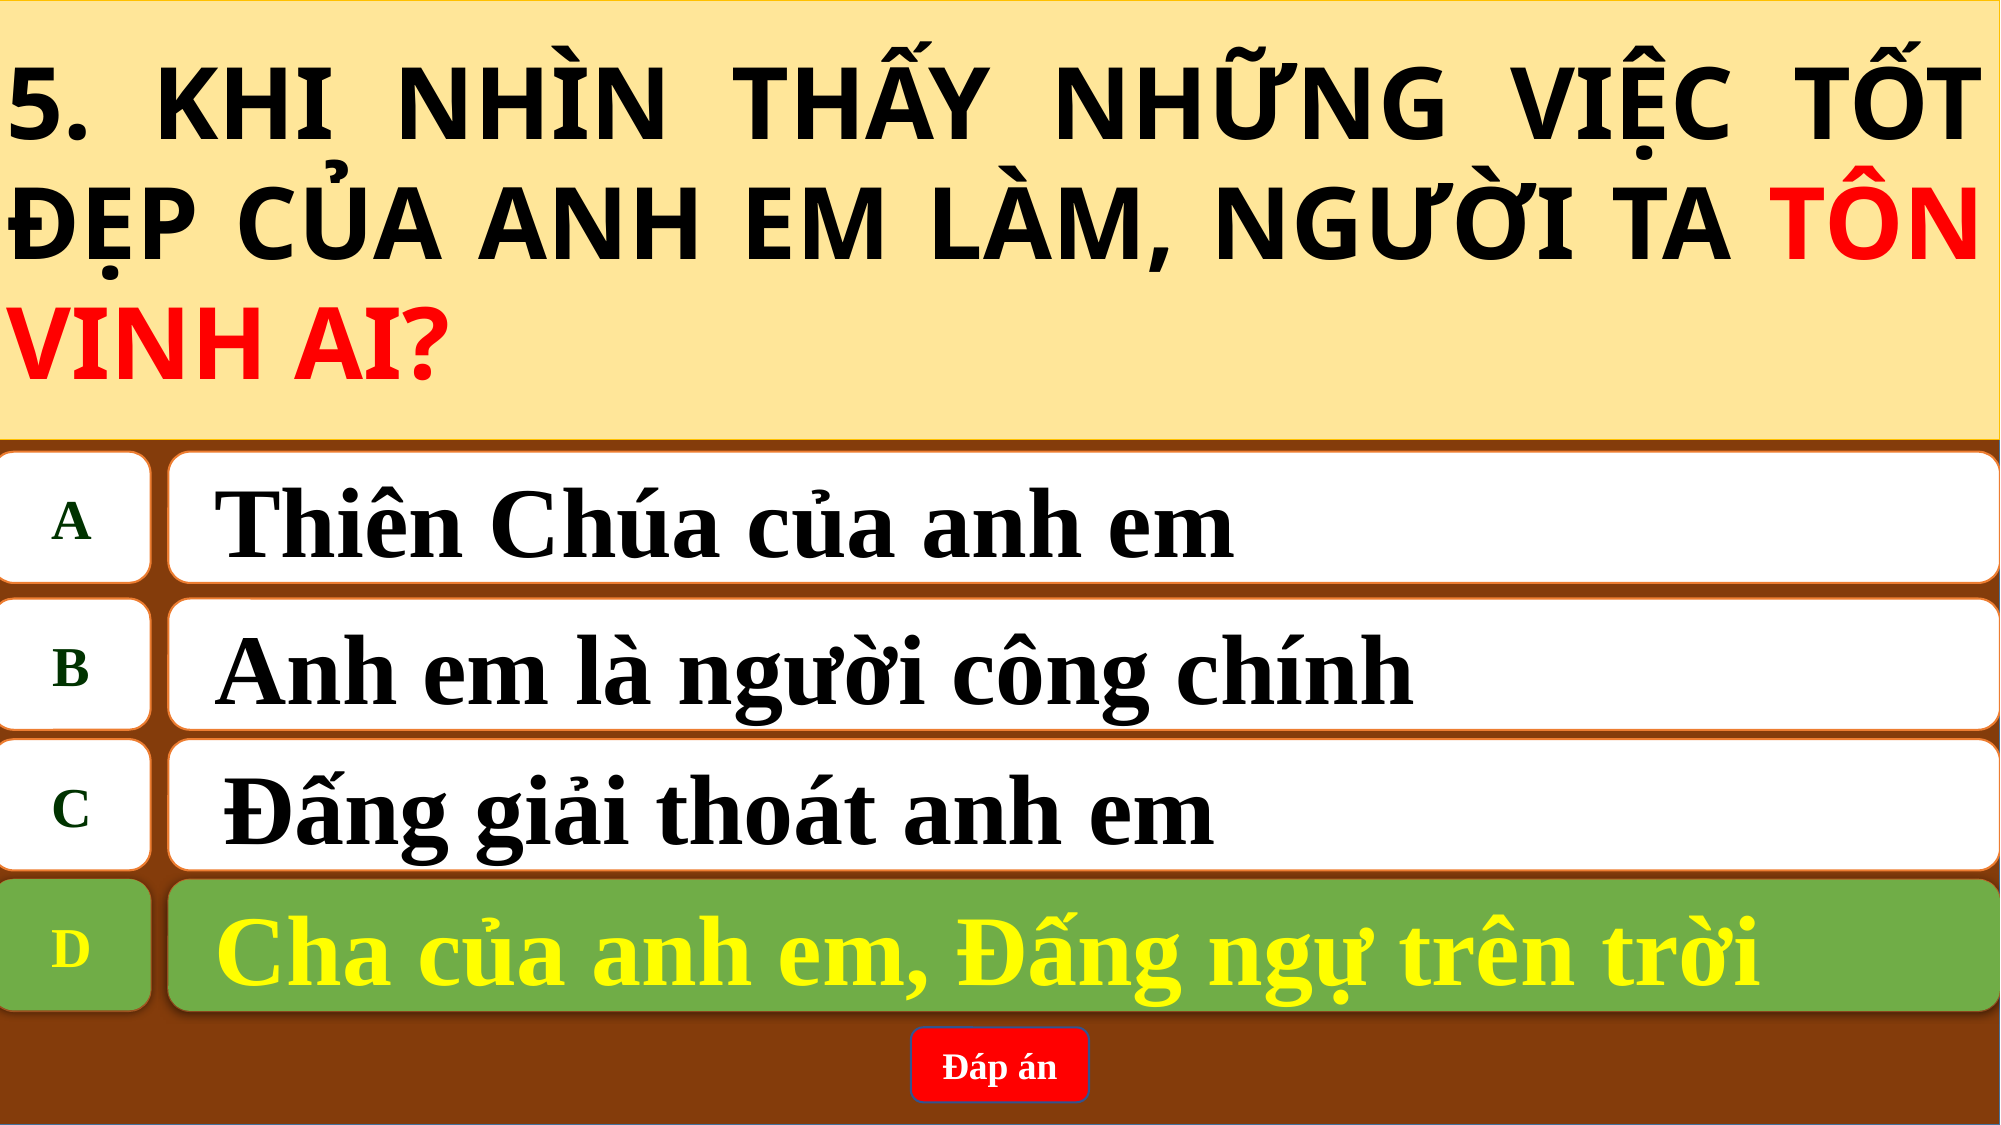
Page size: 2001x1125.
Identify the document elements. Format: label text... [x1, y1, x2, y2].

text_box [0, 871, 2000, 879]
text_box [0, 583, 2000, 598]
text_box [0, 598, 2000, 730]
text_box 5. KHI NHÌN THẤY NHỮNG VIỆC TỐT ĐẸP CỦA ANH EM LÀM, NGƯỜI TA TÔN VINH AI? [0, 0, 2000, 440]
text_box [0, 451, 2000, 583]
text_box [0, 730, 2000, 739]
text_box [0, 1011, 2000, 1125]
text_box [0, 739, 2000, 871]
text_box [0, 879, 2000, 1011]
text_box Đáp án [909, 1026, 1091, 1104]
text_box [0, 440, 2000, 451]
